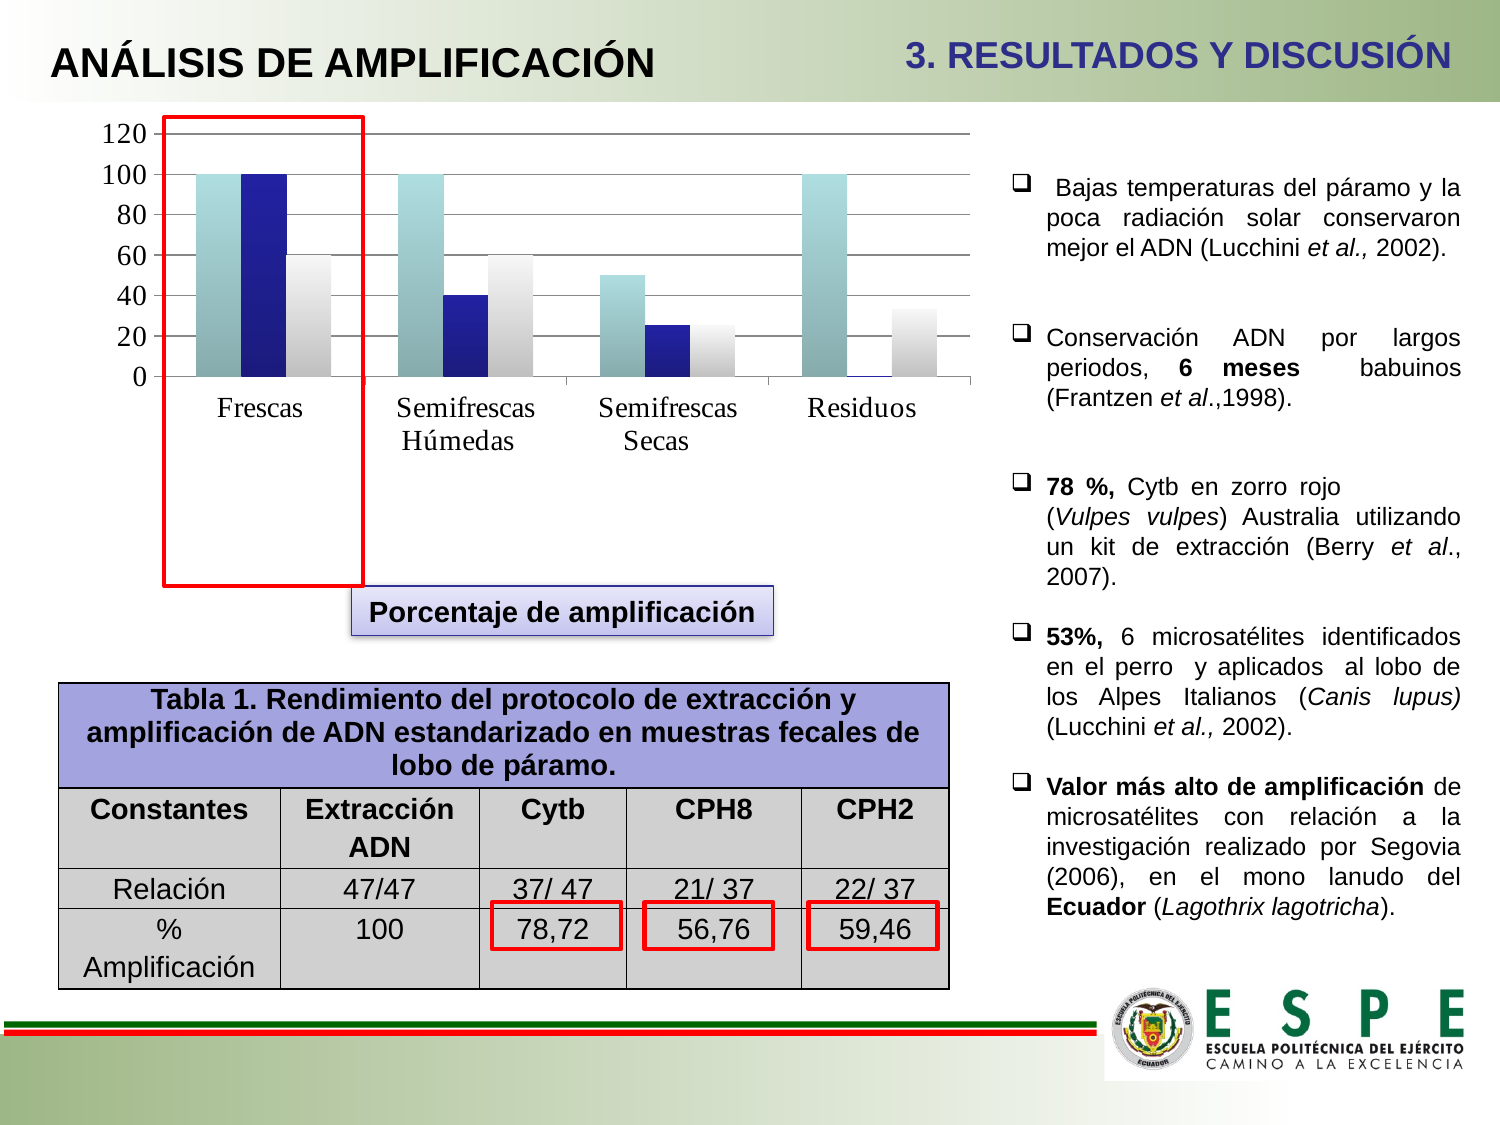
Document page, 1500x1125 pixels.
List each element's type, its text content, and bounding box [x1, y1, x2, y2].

text_box [490, 900, 623, 951]
table_cell 78,72 [480, 909, 626, 988]
table_cell Constantes [59, 789, 280, 868]
table_cell 21/ 37 [627, 869, 801, 908]
table_cell % Amplificación [59, 909, 280, 988]
chart [0, 116, 973, 610]
table_cell 59,46 [802, 909, 948, 988]
text_box Porcentaje de amplificación [351, 618, 774, 636]
table_cell Relación [59, 869, 280, 908]
table_cell CPH8 [627, 789, 801, 868]
picture [1104, 976, 1483, 1081]
table_cell 100 [281, 909, 479, 988]
table_cell 22/ 37 [802, 869, 948, 908]
table_cell 37/ 47 [480, 869, 626, 908]
table_cell 56,76 [627, 909, 801, 988]
text_box 3. RESULTADOS Y DISCUSIÓN [890, 23, 1489, 84]
table_cell CPH2 [802, 789, 948, 868]
table_cell Extracción ADN [281, 789, 479, 868]
table_header Tabla 1. Rendimiento del protocolo de extracción y amplificación de ADN estandarizado en muestras fecales de lobo de páramo. [59, 684, 948, 787]
table_cell 47/47 [281, 869, 479, 908]
table_cell Cytb [480, 789, 626, 868]
text_box ANÁLISIS DE AMPLIFICACIÓN [35, 28, 844, 93]
text_box [806, 900, 940, 951]
text_box Bajas temperaturas del páramo y la poca radiación solar conservaron mejor el ADN (Lucchini et al., 2002). Conservación ADN por largos periodos, 6 meses babuinos (Frantzen et al.,1998). 78 %, Cytb en zorro rojo (Vulpes vulpes) Australia utilizando un kit de extracción (Berry et al., 2007). 53%, 6 microsatélites identificados en el perro y aplicados al lobo de los Alpes Italianos (Canis lupus) (Lucchini et al., 2002). Valor más alto de amplificación de microsatélites con relación a la investigación realizado por Segovia (2006), en el mono lanudo del Ecuador (Lagothrix lagotricha). [996, 163, 1477, 1018]
text_box [642, 900, 775, 951]
